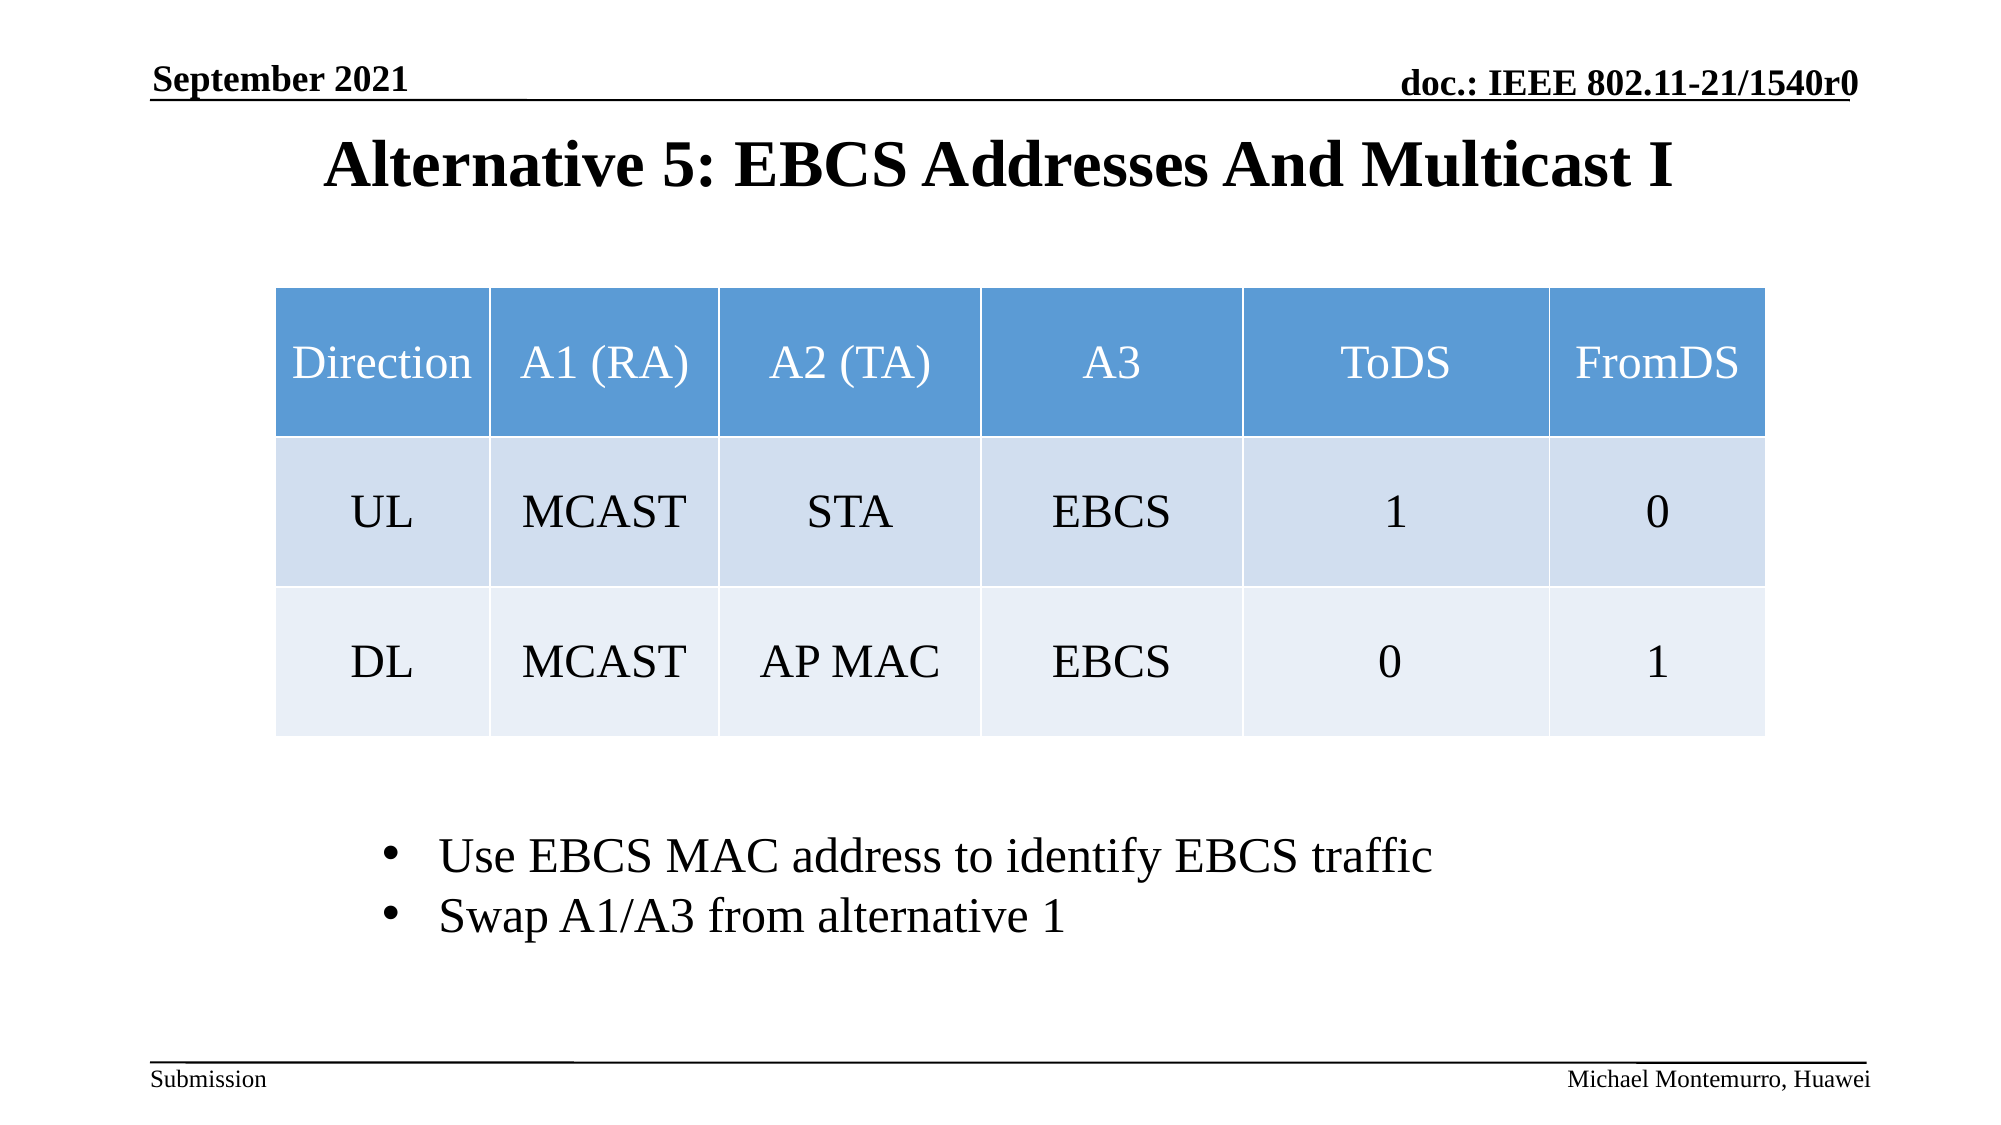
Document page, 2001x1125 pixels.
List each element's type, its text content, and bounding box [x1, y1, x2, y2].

table_header A3 [982, 288, 1242, 436]
table_header A2 (TA) [720, 288, 980, 436]
table_cell MCAST [491, 438, 718, 586]
table_header Direction [276, 288, 489, 436]
text_box Use EBCS MAC address to identify EBCS traffic Swap A1/A3 from alternative 1 [367, 815, 1449, 950]
table_cell 1 [1550, 588, 1765, 736]
table_cell MCAST [491, 588, 718, 736]
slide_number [152, 54, 563, 100]
table_cell EBCS [982, 438, 1242, 586]
table_header FromDS [1550, 288, 1765, 436]
table_cell DL [276, 588, 489, 736]
table_cell 0 [1244, 588, 1549, 736]
table_header A1 (RA) [491, 288, 718, 436]
text_box [734, 382, 1185, 443]
table_cell STA [720, 438, 980, 586]
footer Michael Montemurro, Huawei [1174, 1062, 1872, 1093]
table_header ToDS [1244, 288, 1549, 436]
table_cell 1 [1244, 438, 1549, 586]
table_cell 0 [1550, 438, 1765, 586]
table_cell AP MAC [720, 588, 980, 736]
table_cell EBCS [982, 588, 1242, 736]
table_cell UL [276, 438, 489, 586]
title Alternative 5: EBCS Addresses And Multicast I [149, 112, 1850, 288]
